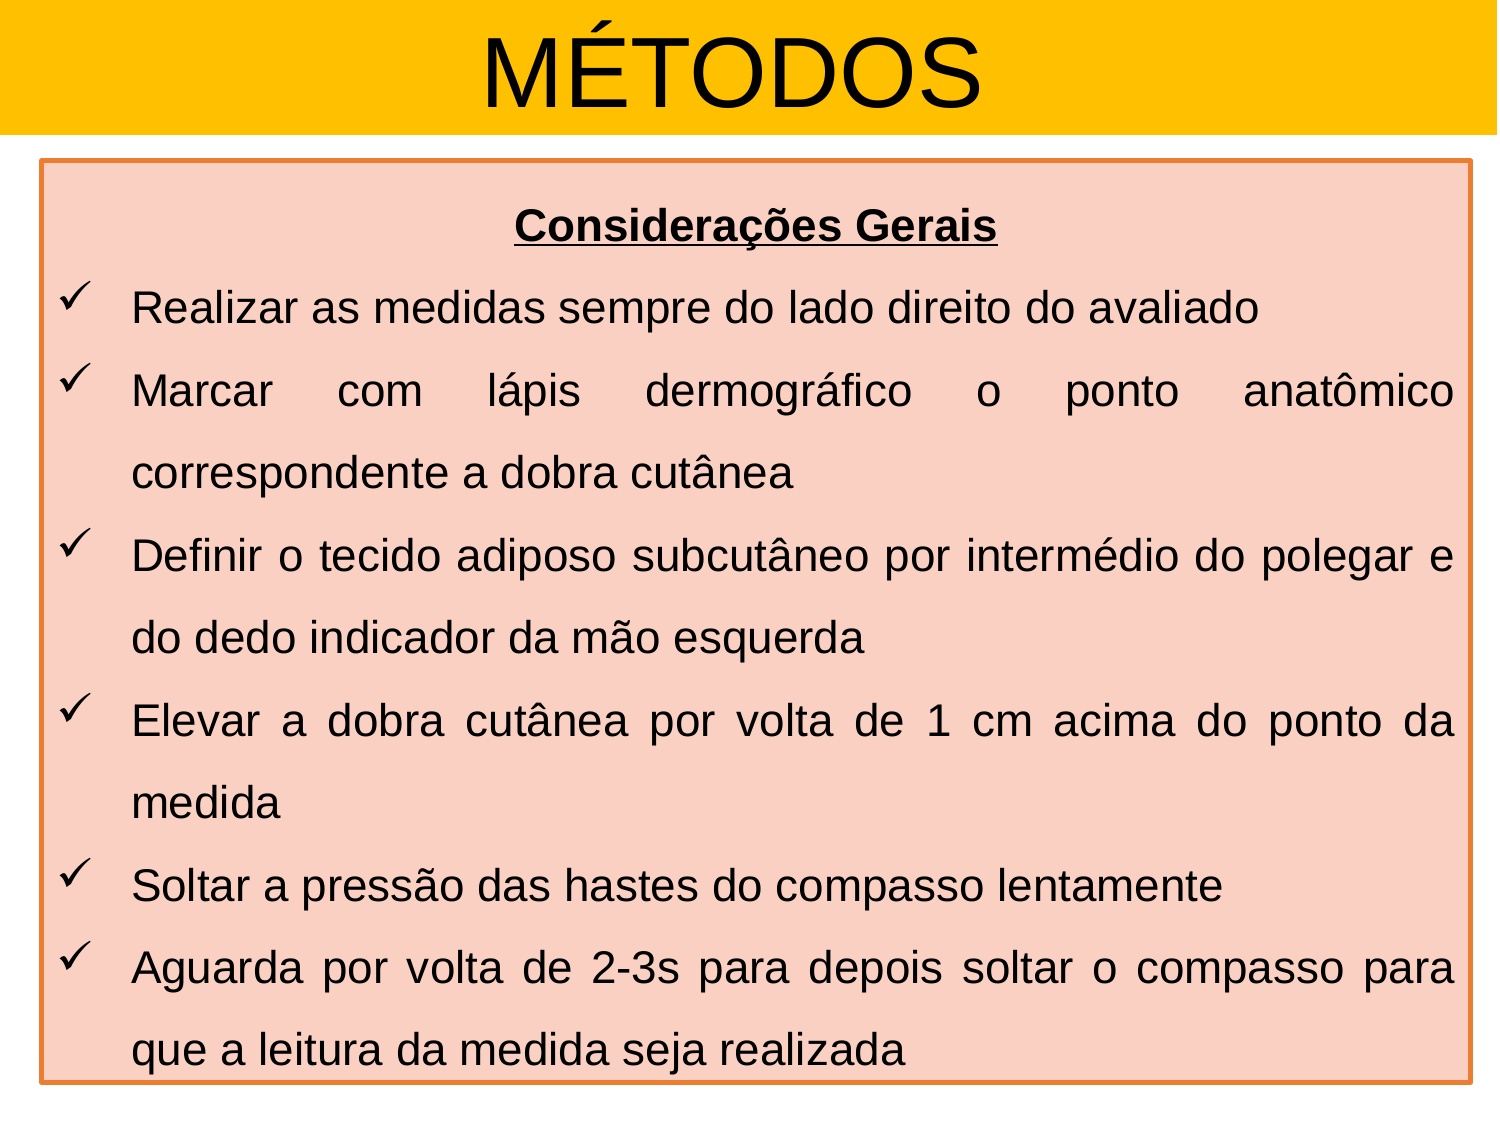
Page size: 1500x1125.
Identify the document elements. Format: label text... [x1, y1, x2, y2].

text_box MÉTODOS [0, 0, 1497, 135]
text_box Considerações Gerais Realizar as medidas sempre do lado direito do avaliado Marcar com lápis dermográfico o ponto anatômico correspondente a dobra cutânea Definir o tecido adiposo subcutâneo por intermédio do polegar e do dedo indicador da mão esquerda Elevar a dobra cutânea por volta de 1 cm acima do ponto da medida Soltar a pressão das hastes do compasso lentamente Aguarda por volta de 2-3s para depois soltar o compasso para que a leitura da medida seja realizada [41, 160, 1471, 1083]
